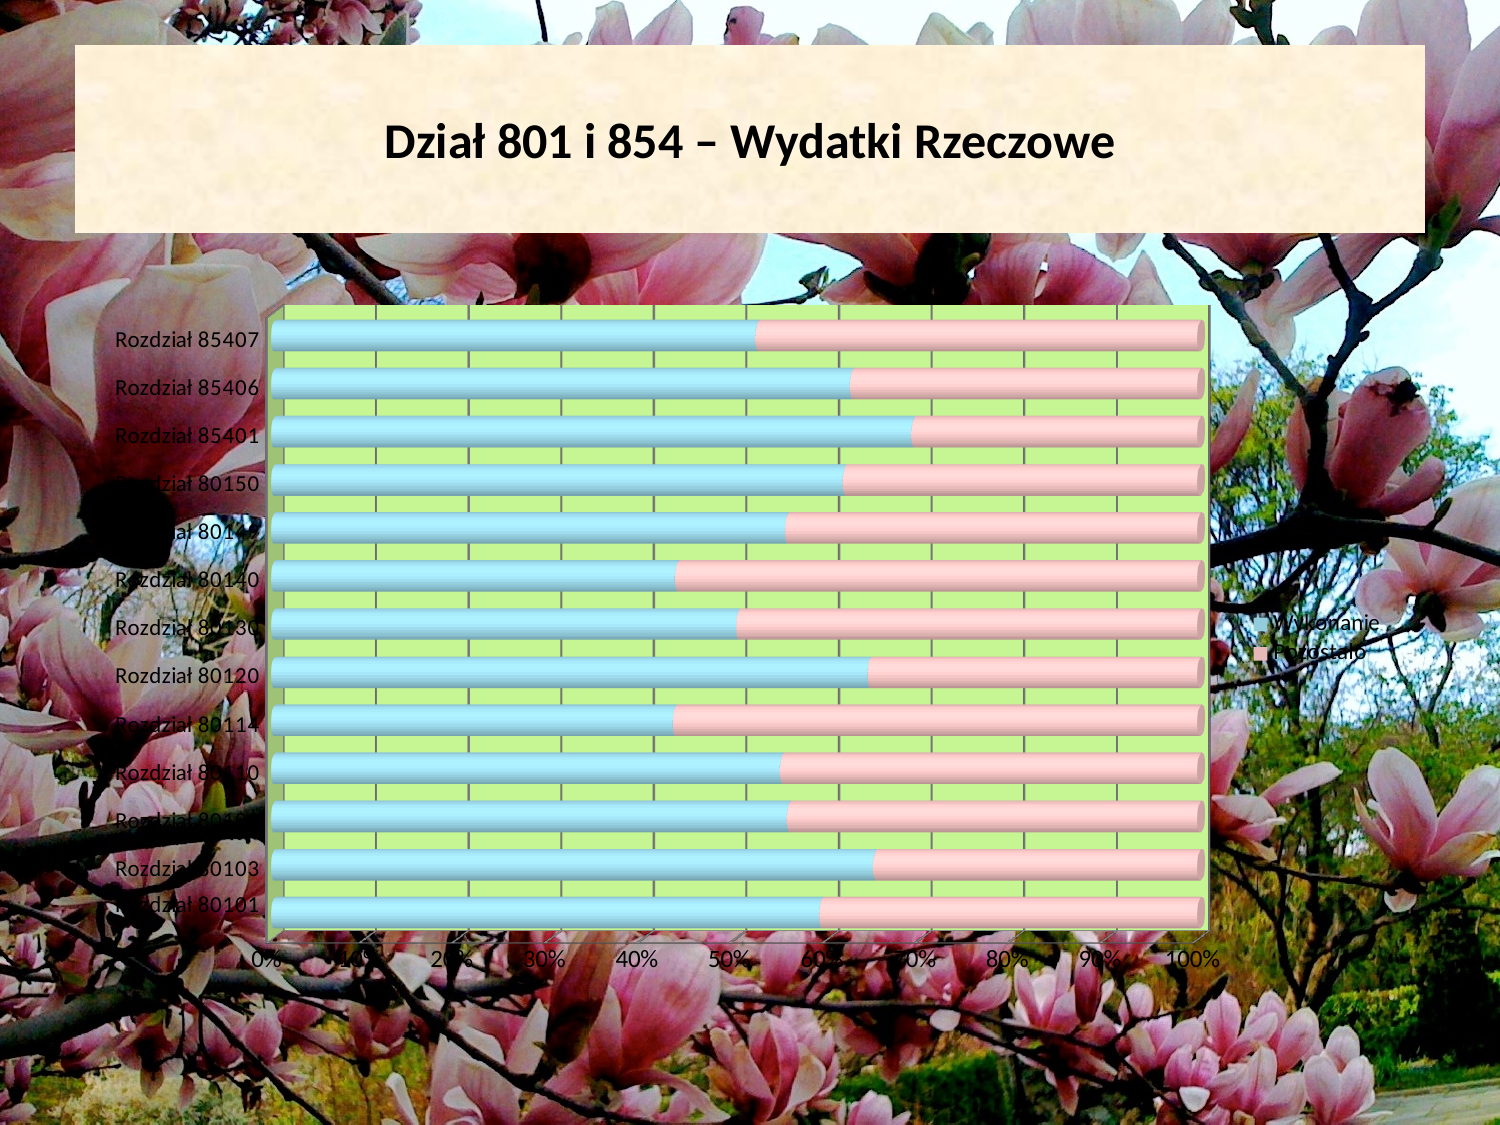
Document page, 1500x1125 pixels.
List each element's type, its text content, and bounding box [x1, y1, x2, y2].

chart [74, 262, 1426, 1006]
title Dział 801 i 854 – Wydatki Rzeczowe [75, 45, 1425, 233]
picture [0, 0, 1500, 1125]
